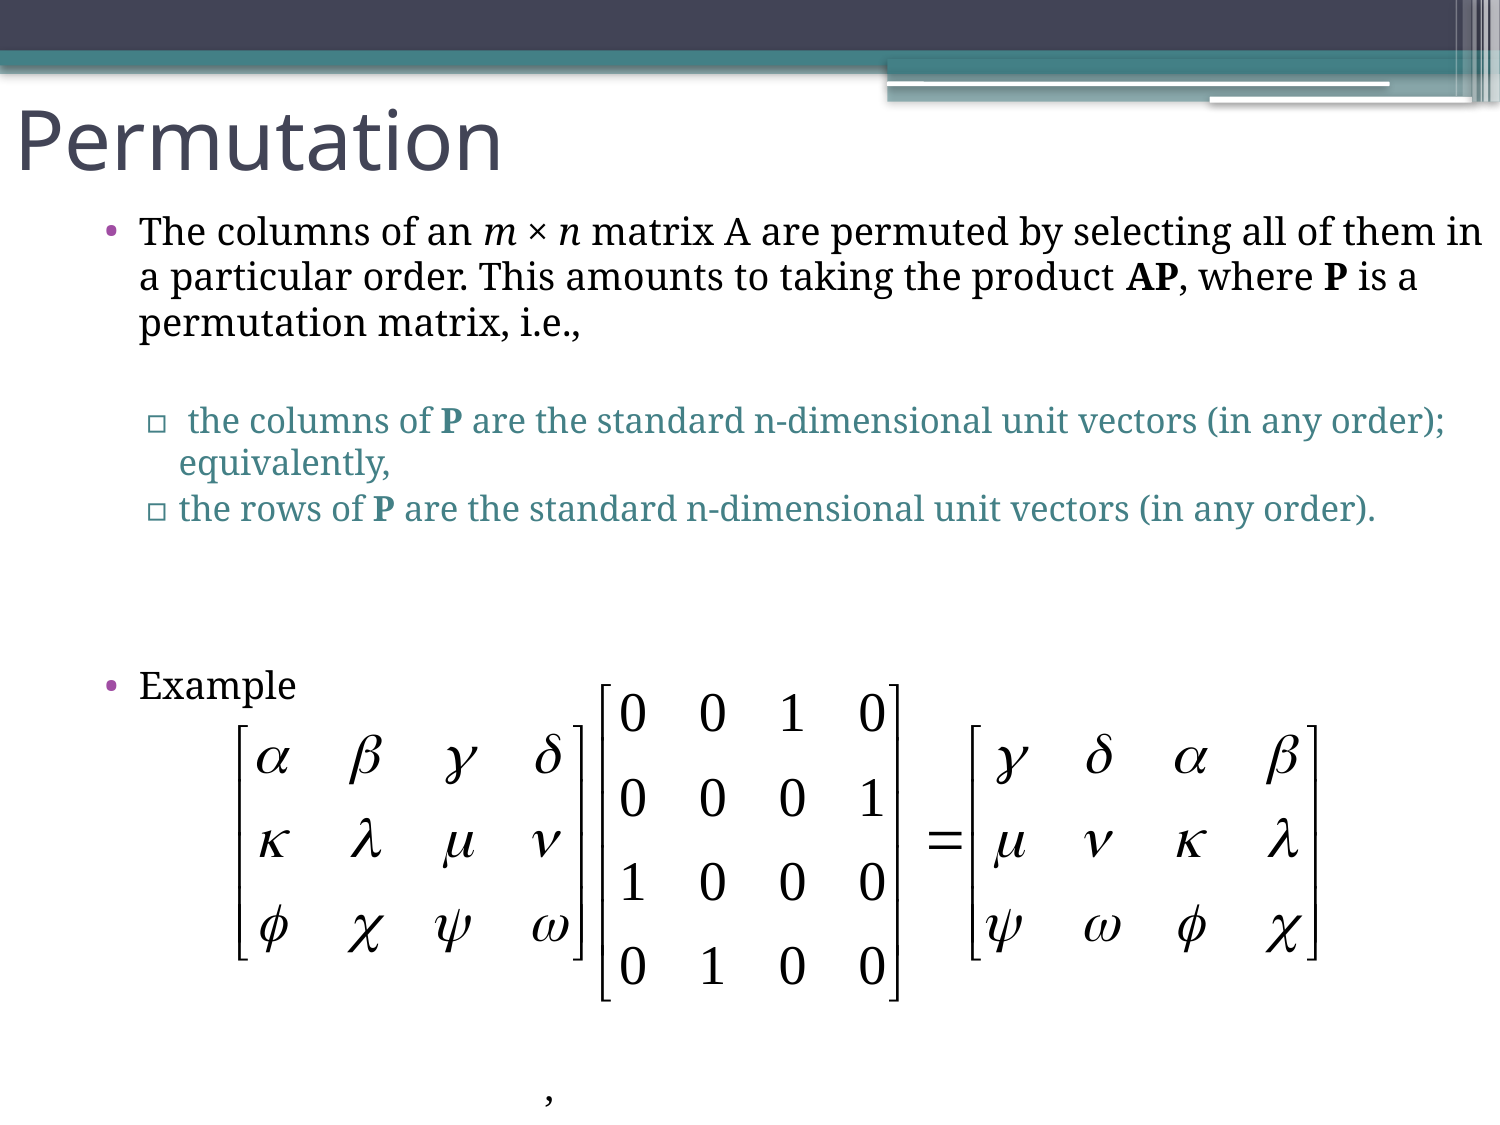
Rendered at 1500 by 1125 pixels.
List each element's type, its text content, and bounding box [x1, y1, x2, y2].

list The columns of an m × n matrix A are permuted by selecting all of them in a particular order. This amounts to taking the product AP, where P is a permutation matrix, i.e., the columns of P are the standard n-dimensional unit vectors (in any order); equivalently, the rows of P are the standard n-dimensional unit vectors (in any order). Example , [75, 200, 1500, 1125]
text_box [224, 674, 1338, 1012]
title Permutation [0, 75, 1350, 200]
